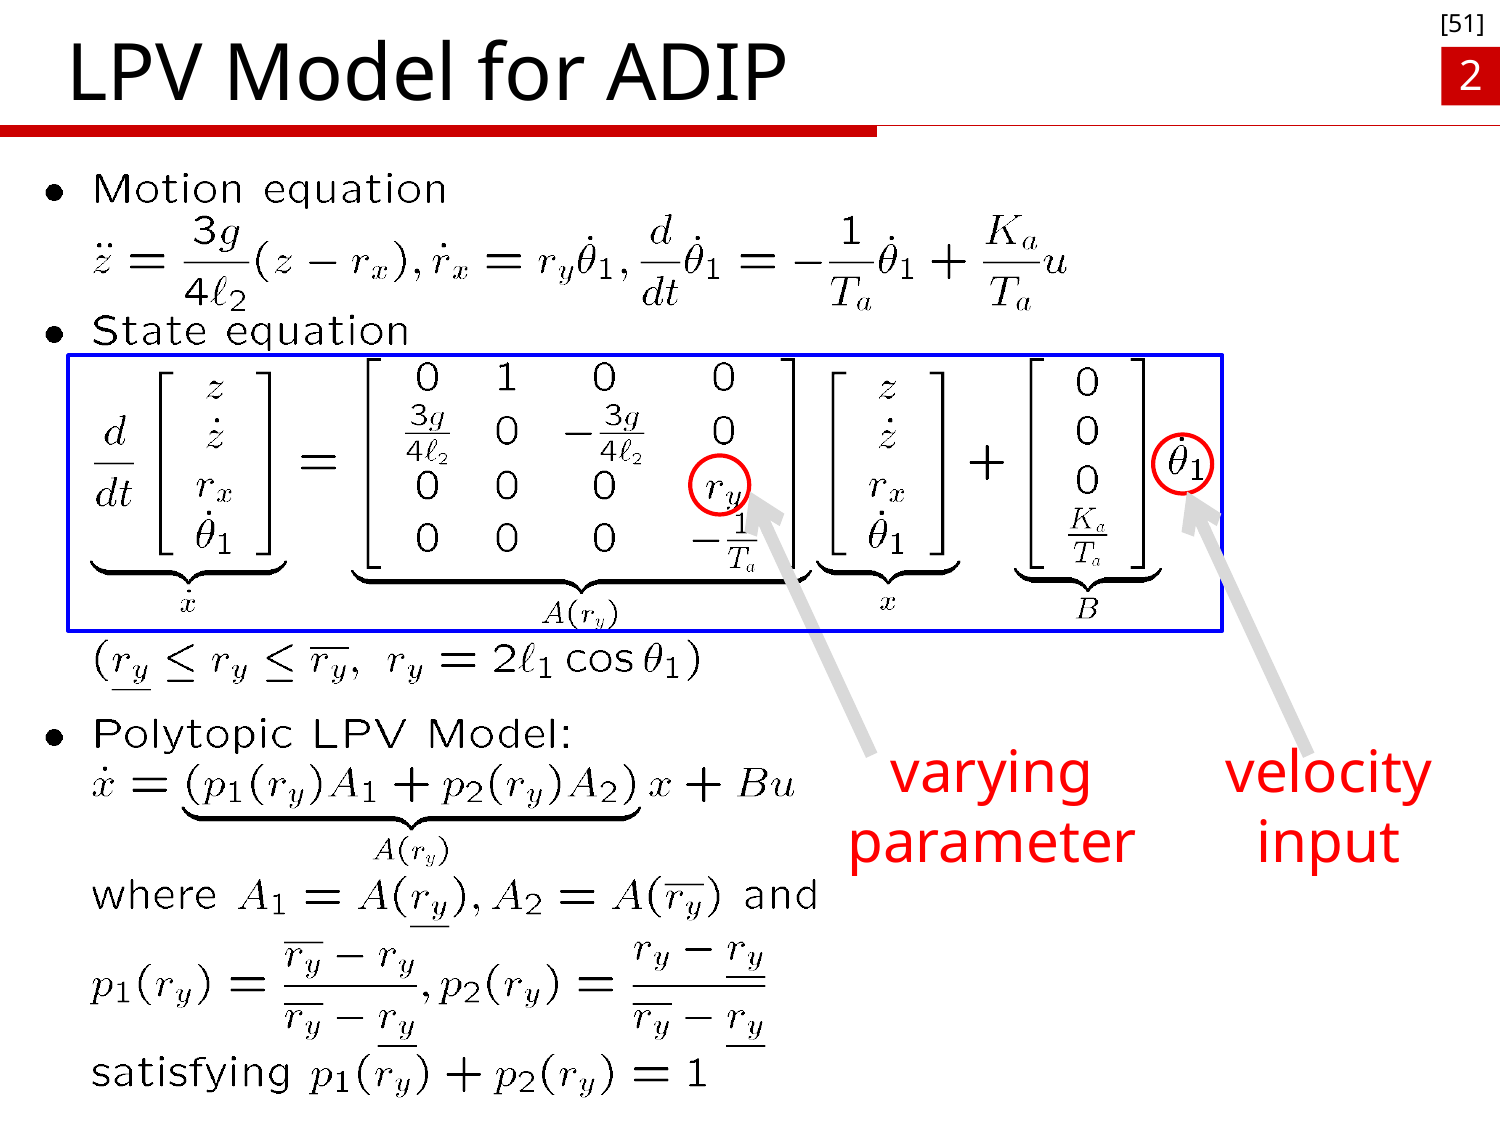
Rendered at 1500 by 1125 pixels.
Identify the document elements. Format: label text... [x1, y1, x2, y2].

text_box velocity input [1208, 738, 1500, 872]
text_box [1208, 445, 1215, 483]
text_box 2 [1441, 46, 1500, 106]
text_box [1208, 540, 1223, 631]
slide_number [51] [1174, 0, 1500, 36]
picture [43, 172, 1204, 1099]
text_box [1208, 355, 1223, 567]
text_box LPV Model for ADIP [51, 10, 1471, 127]
